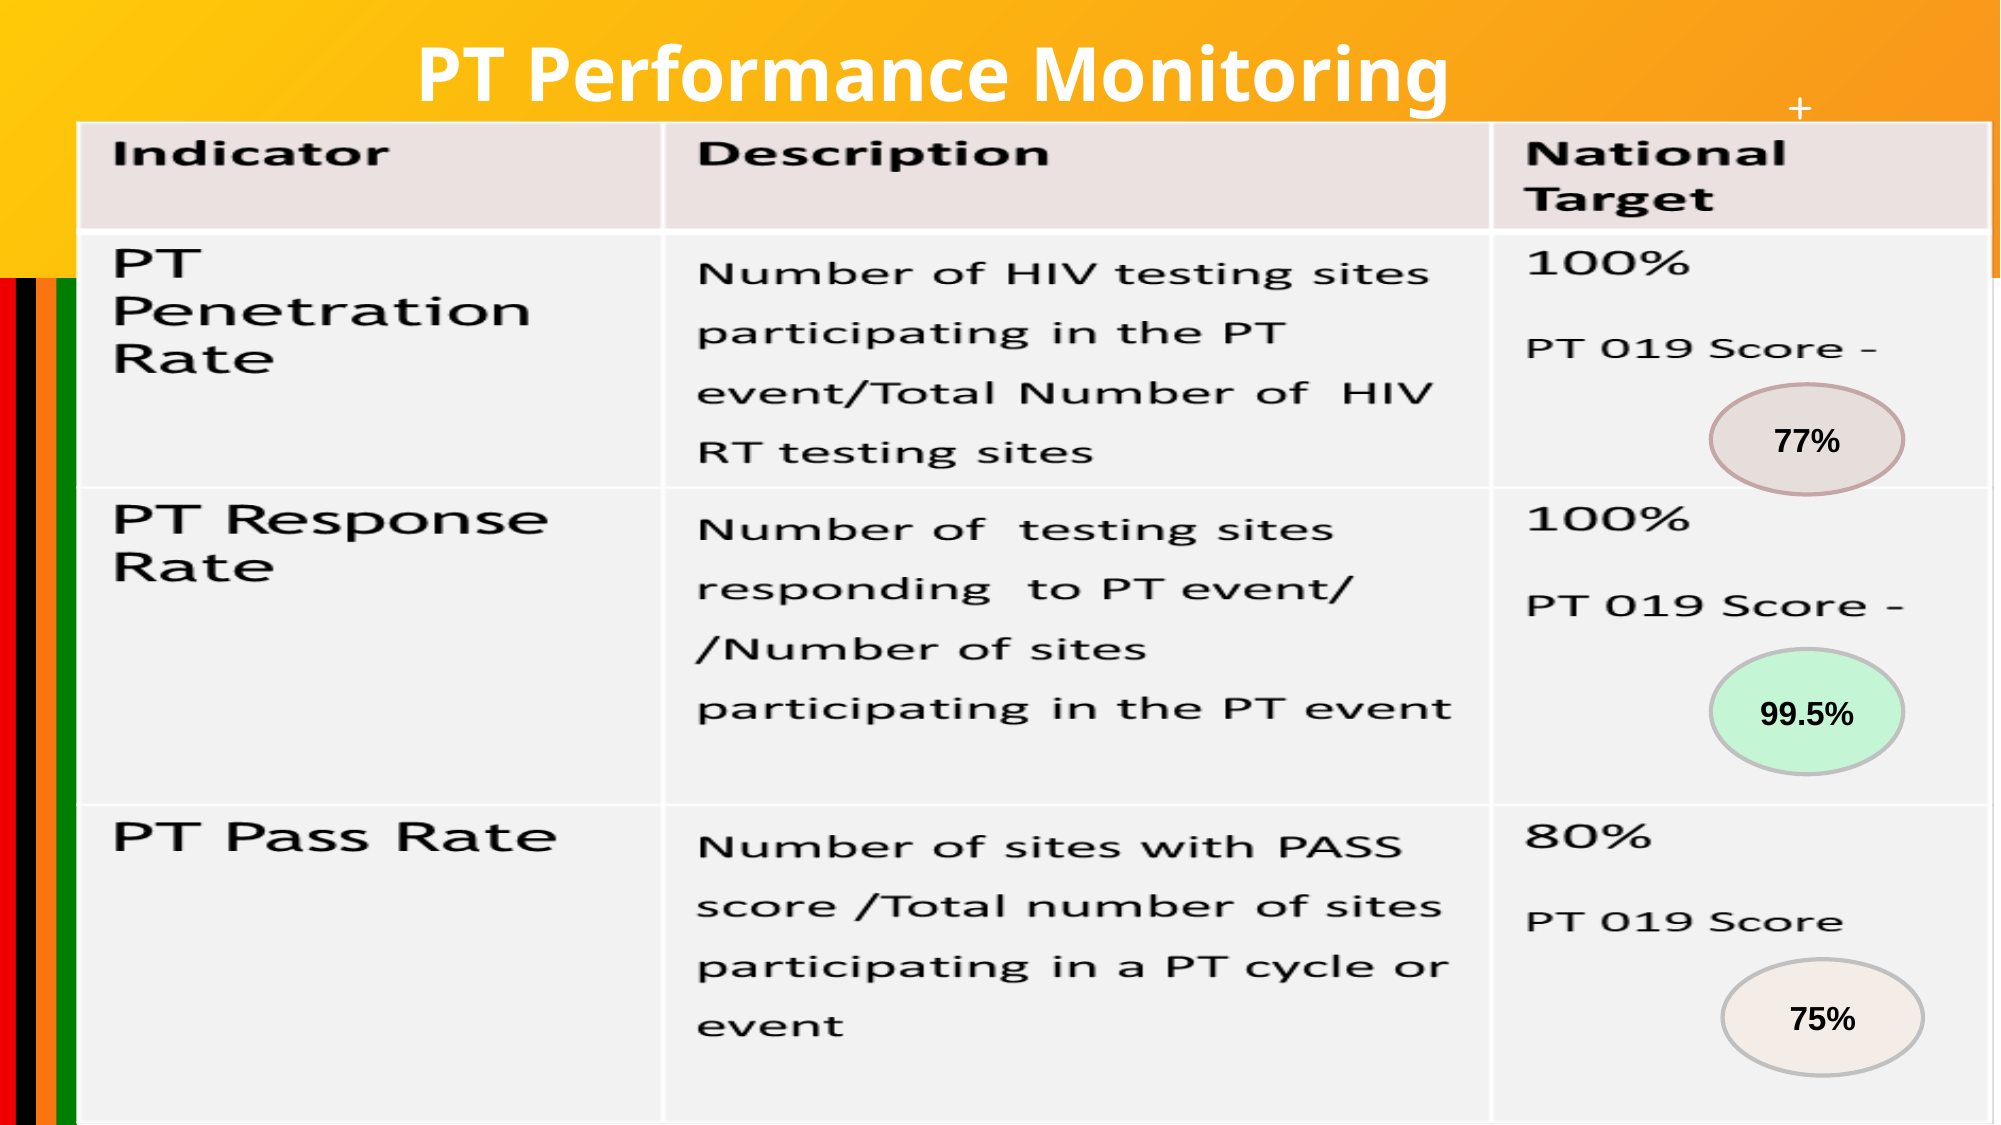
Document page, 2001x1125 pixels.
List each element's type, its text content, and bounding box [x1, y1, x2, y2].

title PT Performance Monitoring [137, 16, 1750, 117]
picture [76, 119, 2000, 1125]
text_box [1788, 97, 1812, 117]
text_box [0, 0, 2000, 279]
